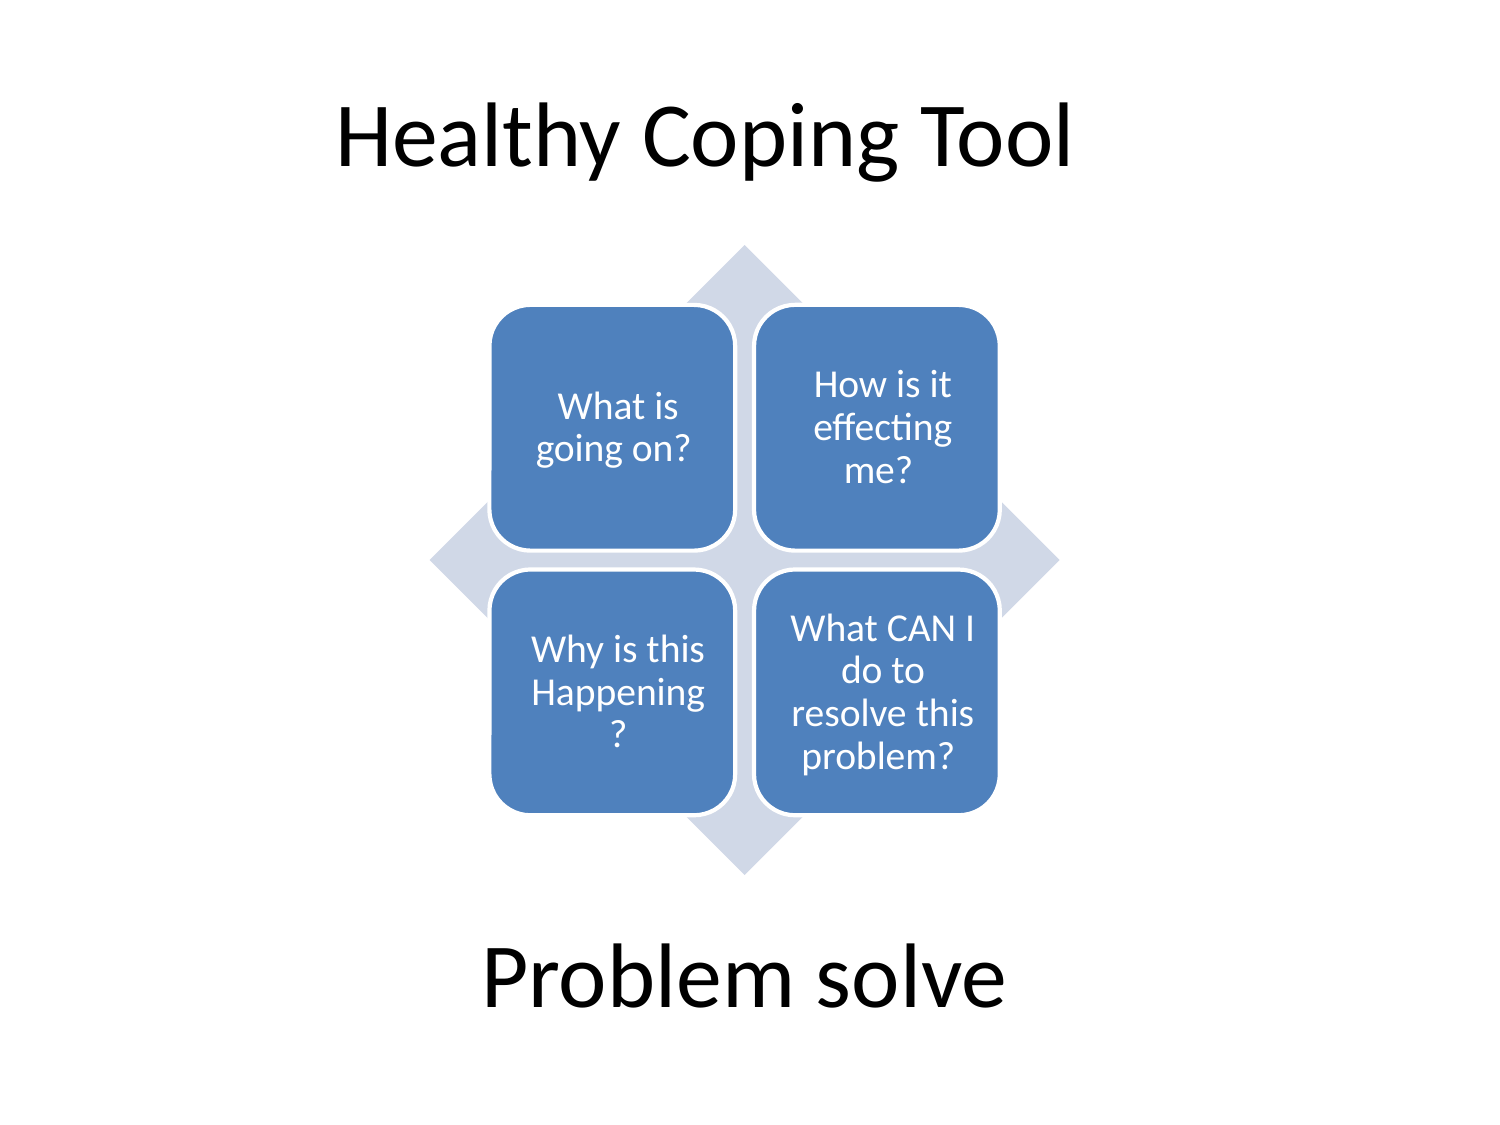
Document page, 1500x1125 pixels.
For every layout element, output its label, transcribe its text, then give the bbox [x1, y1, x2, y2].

title Healthy Coping Tool [40, 35, 1391, 223]
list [294, 244, 1195, 876]
text_box Problem solve [69, 876, 1420, 1065]
